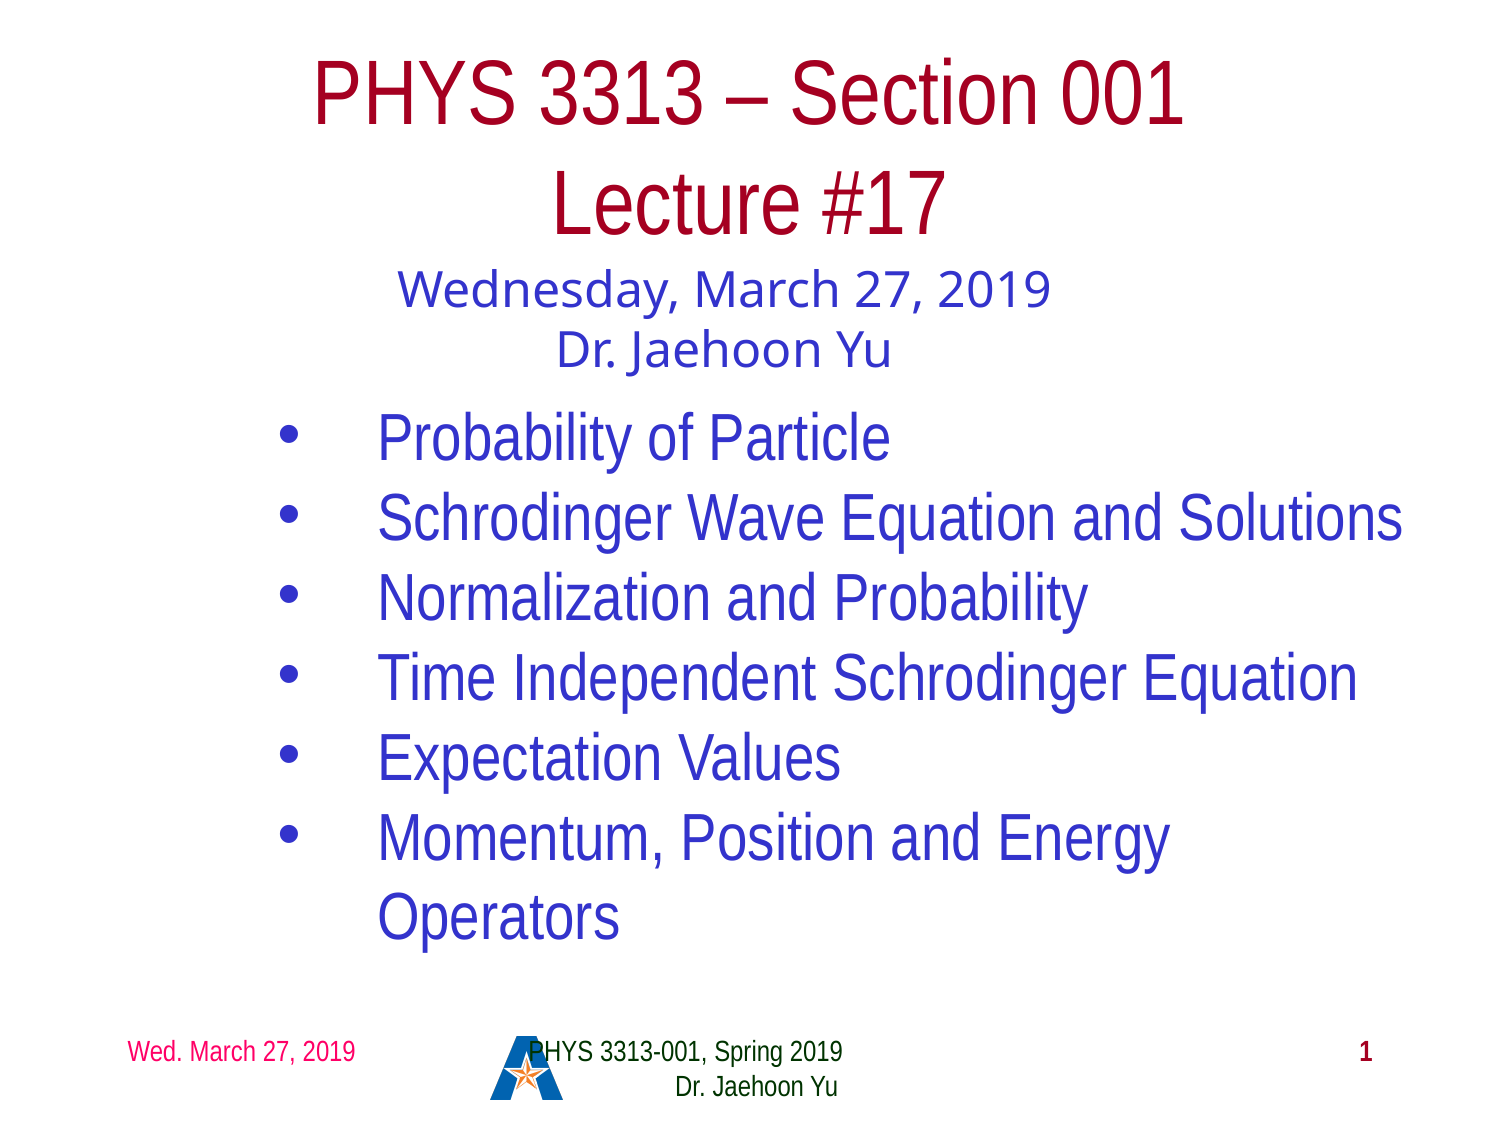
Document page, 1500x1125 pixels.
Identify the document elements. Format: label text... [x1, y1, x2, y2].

slide_number 1 [1074, 1024, 1388, 1101]
text_box Wednesday, March 27, 2019 Dr. Jaehoon Yu [382, 249, 1067, 385]
text_box Probability of Particle Schrodinger Wave Equation and Solutions Normalization and Probability Time Independent Schrodinger Equation Expectation Values Momentum, Position and Energy Operators [262, 386, 1437, 977]
title PHYS 3313 – Section 001 Lecture #17 [112, 73, 1388, 212]
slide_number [112, 1024, 426, 1101]
picture [490, 1036, 512, 1100]
footer PHYS 3313-001, Spring 2019 Dr. Jaehoon Yu [512, 1024, 988, 1101]
